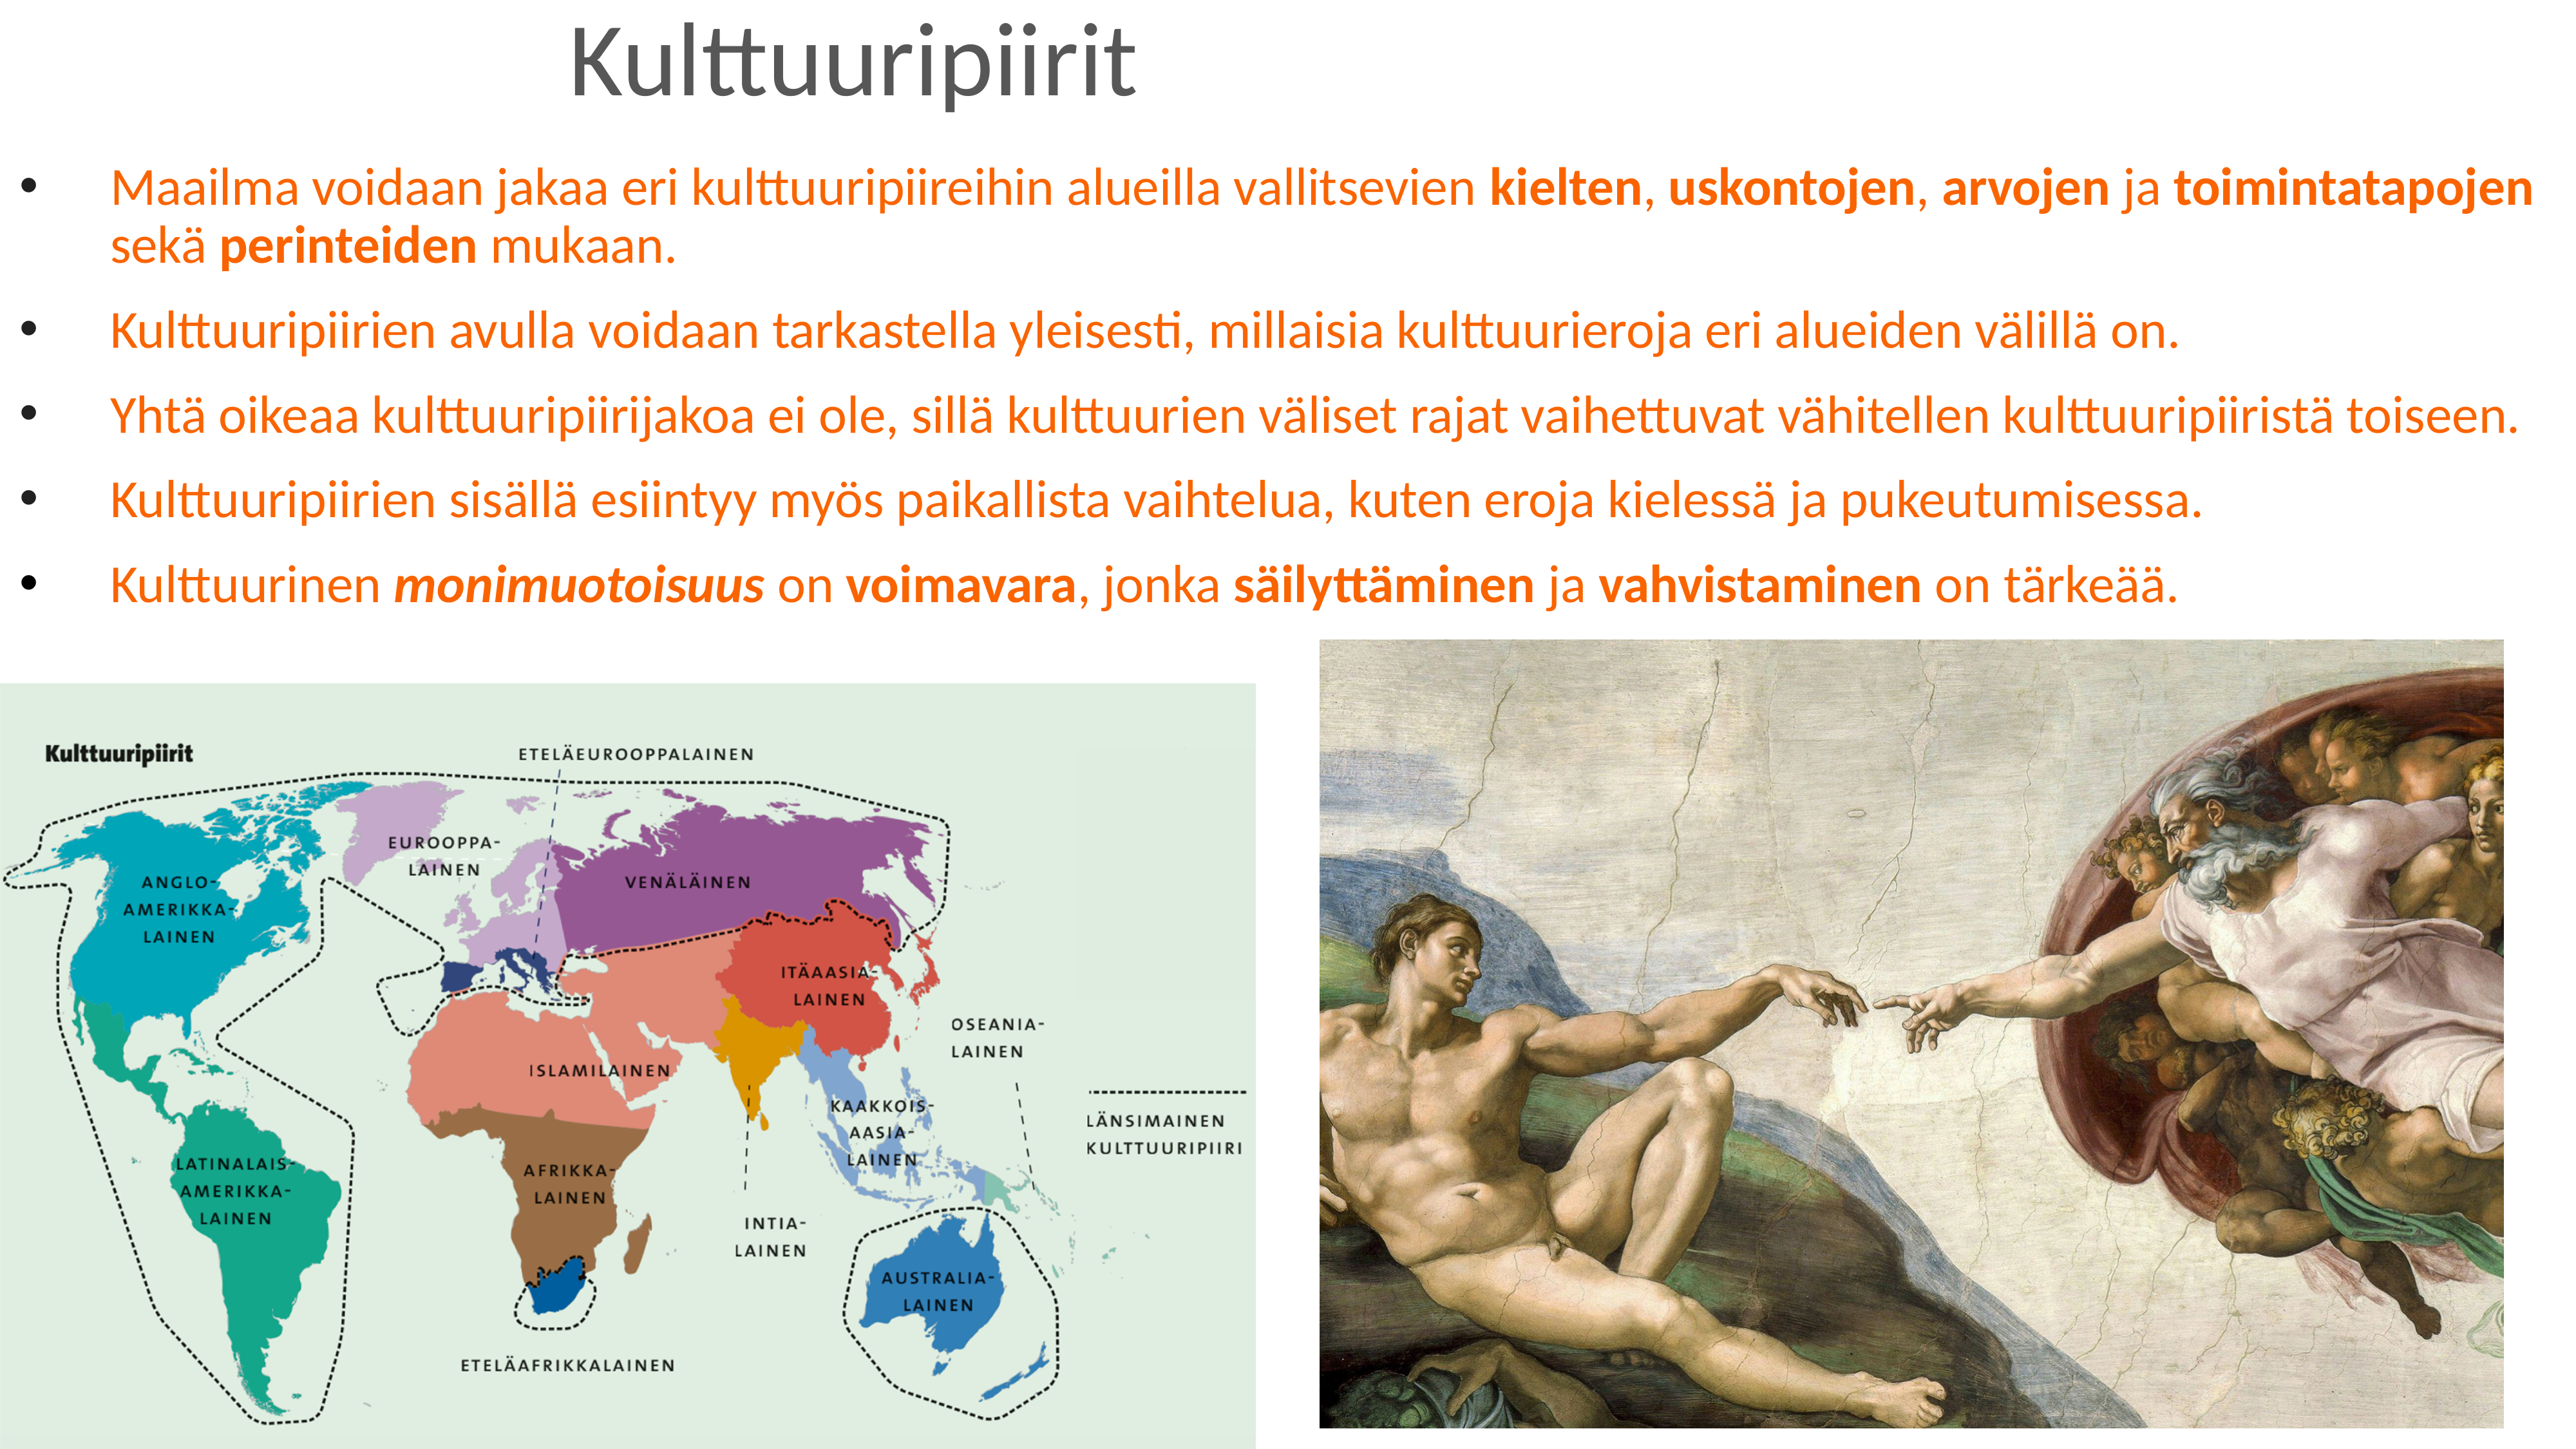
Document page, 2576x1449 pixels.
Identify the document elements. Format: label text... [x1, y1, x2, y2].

title Kulttuuripiirit [58, 0, 1650, 124]
picture [0, 683, 1256, 1449]
picture [1320, 639, 2504, 1428]
list Maailma voidaan jakaa eri kulttuuripiireihin alueilla vallitsevien kielten, uskontojen, arvojen ja toimintatapojen sekä perinteiden mukaan. Kulttuuripiirien avulla voidaan tarkastella yleisesti, millaisia kulttuurieroja eri alueiden välillä on. Yhtä oikeaa kulttuuripiirijakoa ei ole, sillä kulttuurien väliset rajat vaihettuvat vähitellen kulttuuripiiristä toiseen. Kulttuuripiirien sisällä esiintyy myös paikallista vaihtelua, kuten eroja kielessä ja pukeutumisessa. Kulttuurinen monimuotoisuus on voimavara, jonka säilyttäminen ja vahvistaminen on tärkeää. [10, 154, 2576, 684]
